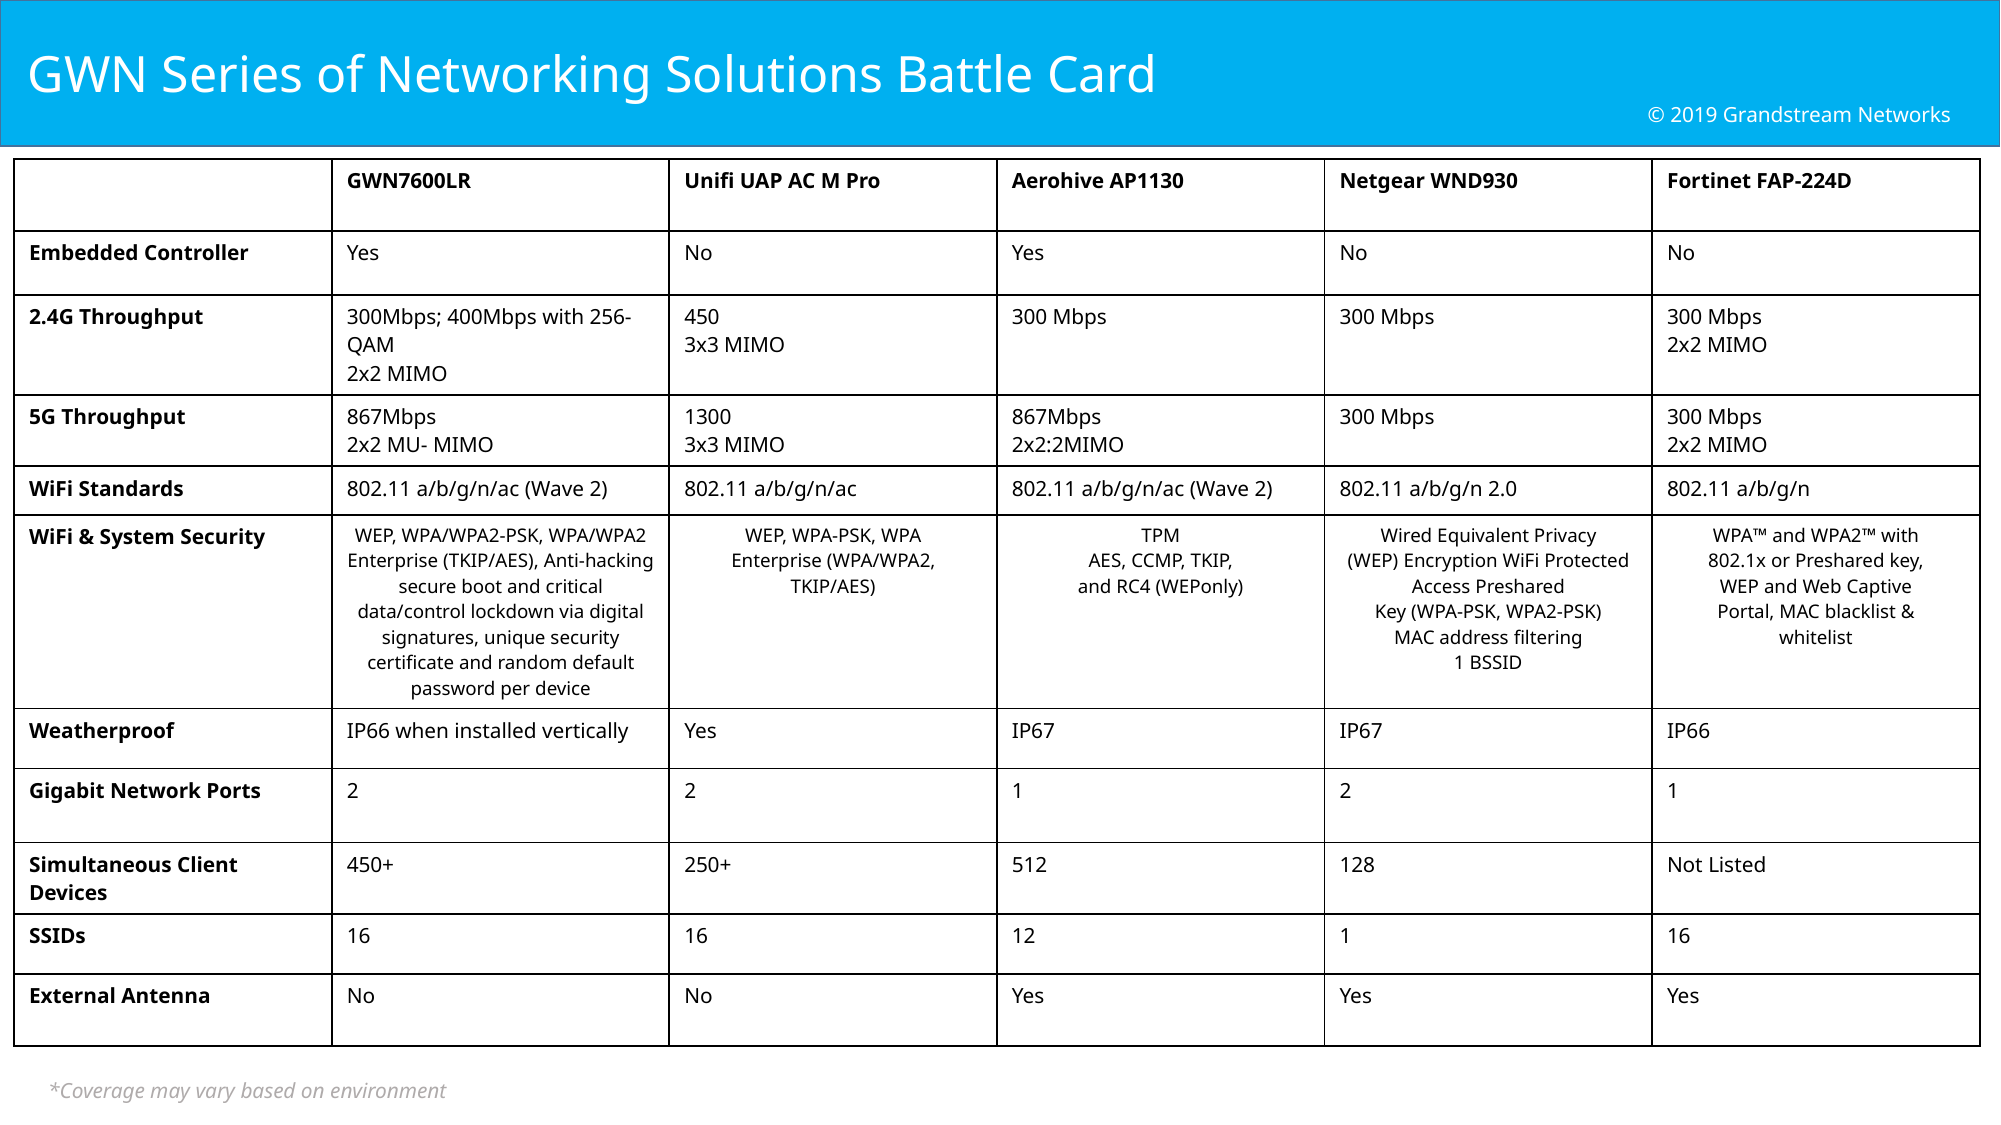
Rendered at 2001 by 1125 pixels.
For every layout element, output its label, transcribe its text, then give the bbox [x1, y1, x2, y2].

table_cell 128 [1325, 843, 1651, 913]
table_cell Simultaneous Client Devices [15, 843, 331, 913]
table_cell TPM AES, CCMP, TKIP, and RC4 (WEPonly) [998, 516, 1324, 708]
table_cell Gigabit Network Ports [15, 769, 331, 842]
table_cell Yes [1653, 975, 1979, 1045]
table_cell IP66 [1653, 709, 1979, 768]
table_header Aerohive AP1130 [998, 160, 1324, 230]
table_cell 1 [998, 769, 1324, 842]
text_box *Coverage may vary based on environment [33, 1070, 556, 1111]
table_cell 16 [1653, 915, 1979, 973]
table_cell WEP, WPA-PSK, WPA Enterprise (WPA/WPA2, TKIP/AES) [670, 516, 996, 708]
table_cell 300 Mbps [998, 296, 1324, 394]
text_box GWN Series of Networking Solutions Battle Card [0, 0, 2000, 147]
table_cell 867Mbps 2x2:2MIMO [998, 396, 1324, 465]
table_cell Wired Equivalent Privacy (WEP) Encryption WiFi Protected Access Preshared Key (WPA-PSK, WPA2-PSK) MAC address filtering 1 BSSID [1325, 516, 1651, 708]
table_cell 250+ [670, 843, 996, 913]
table_cell IP67 [1325, 709, 1651, 768]
table_cell 450+ [333, 843, 668, 913]
table_cell 5G Throughput [15, 396, 331, 465]
table_header [15, 160, 331, 230]
table_header GWN7600LR [333, 160, 668, 230]
table_cell Weatherproof [15, 709, 331, 768]
table_cell 2 [333, 769, 668, 842]
table_cell SSIDs [15, 915, 331, 973]
table_cell Embedded Controller [15, 232, 331, 294]
table_cell IP66 when installed vertically [333, 709, 668, 768]
table_cell No [670, 975, 996, 1045]
text_box © 2019 Grandstream Networks [1632, 94, 2000, 135]
table_cell Yes [1325, 975, 1651, 1045]
table_cell 802.11 a/b/g/n/ac (Wave 2) [333, 467, 668, 514]
table_cell WPA™ and WPA2™ with 802.1x or Preshared key, WEP and Web Captive Portal, MAC blacklist & whitelist [1653, 516, 1979, 708]
table_cell 2.4G Throughput [15, 296, 331, 394]
table_cell 300Mbps; 400Mbps with 256-QAM 2x2 MIMO [333, 296, 668, 394]
table_cell 12 [998, 915, 1324, 973]
table_cell WiFi Standards [15, 467, 331, 514]
table_cell 802.11 a/b/g/n 2.0 [1325, 467, 1651, 514]
table_cell 2 [670, 769, 996, 842]
table_cell Yes [998, 232, 1324, 294]
table_cell WEP, WPA/WPA2-PSK, WPA/WPA2 Enterprise (TKIP/AES), Anti-hacking secure boot and critical data/control lockdown via digital signatures, unique security certificate and random default password per device [333, 516, 668, 708]
table_cell No [1653, 232, 1979, 294]
table_cell No [670, 232, 996, 294]
table_header Netgear WND930 [1325, 160, 1651, 230]
table_cell 1 [1325, 915, 1651, 973]
table_header Fortinet FAP-224D [1653, 160, 1979, 230]
table_cell Yes [670, 709, 996, 768]
table_cell 300 Mbps [1325, 296, 1651, 394]
table_header Unifi UAP AC M Pro [670, 160, 996, 230]
table_cell Yes [998, 975, 1324, 1045]
table_cell External Antenna [15, 975, 331, 1045]
table_cell 300 Mbps 2x2 MIMO [1653, 296, 1979, 394]
table_cell 16 [670, 915, 996, 973]
table_cell No [1325, 232, 1651, 294]
table_cell Not Listed [1653, 843, 1979, 913]
table_cell 802.11 a/b/g/n [1653, 467, 1979, 514]
table_cell 1300 3x3 MIMO [670, 396, 996, 465]
table_cell 2 [1325, 769, 1651, 842]
table_cell No [333, 975, 668, 1045]
table_cell WiFi & System Security [15, 516, 331, 708]
table_cell 867Mbps 2x2 MU- MIMO [333, 396, 668, 465]
table_cell 300 Mbps [1325, 396, 1651, 465]
table_cell 450 3x3 MIMO [670, 296, 996, 394]
table_cell 512 [998, 843, 1324, 913]
table_cell 802.11 a/b/g/n/ac (Wave 2) [998, 467, 1324, 514]
table_cell 802.11 a/b/g/n/ac [670, 467, 996, 514]
table_cell 1 [1653, 769, 1979, 842]
table_cell 300 Mbps 2x2 MIMO [1653, 396, 1979, 465]
table_cell 16 [333, 915, 668, 973]
table_cell Yes [333, 232, 668, 294]
table_cell IP67 [998, 709, 1324, 768]
